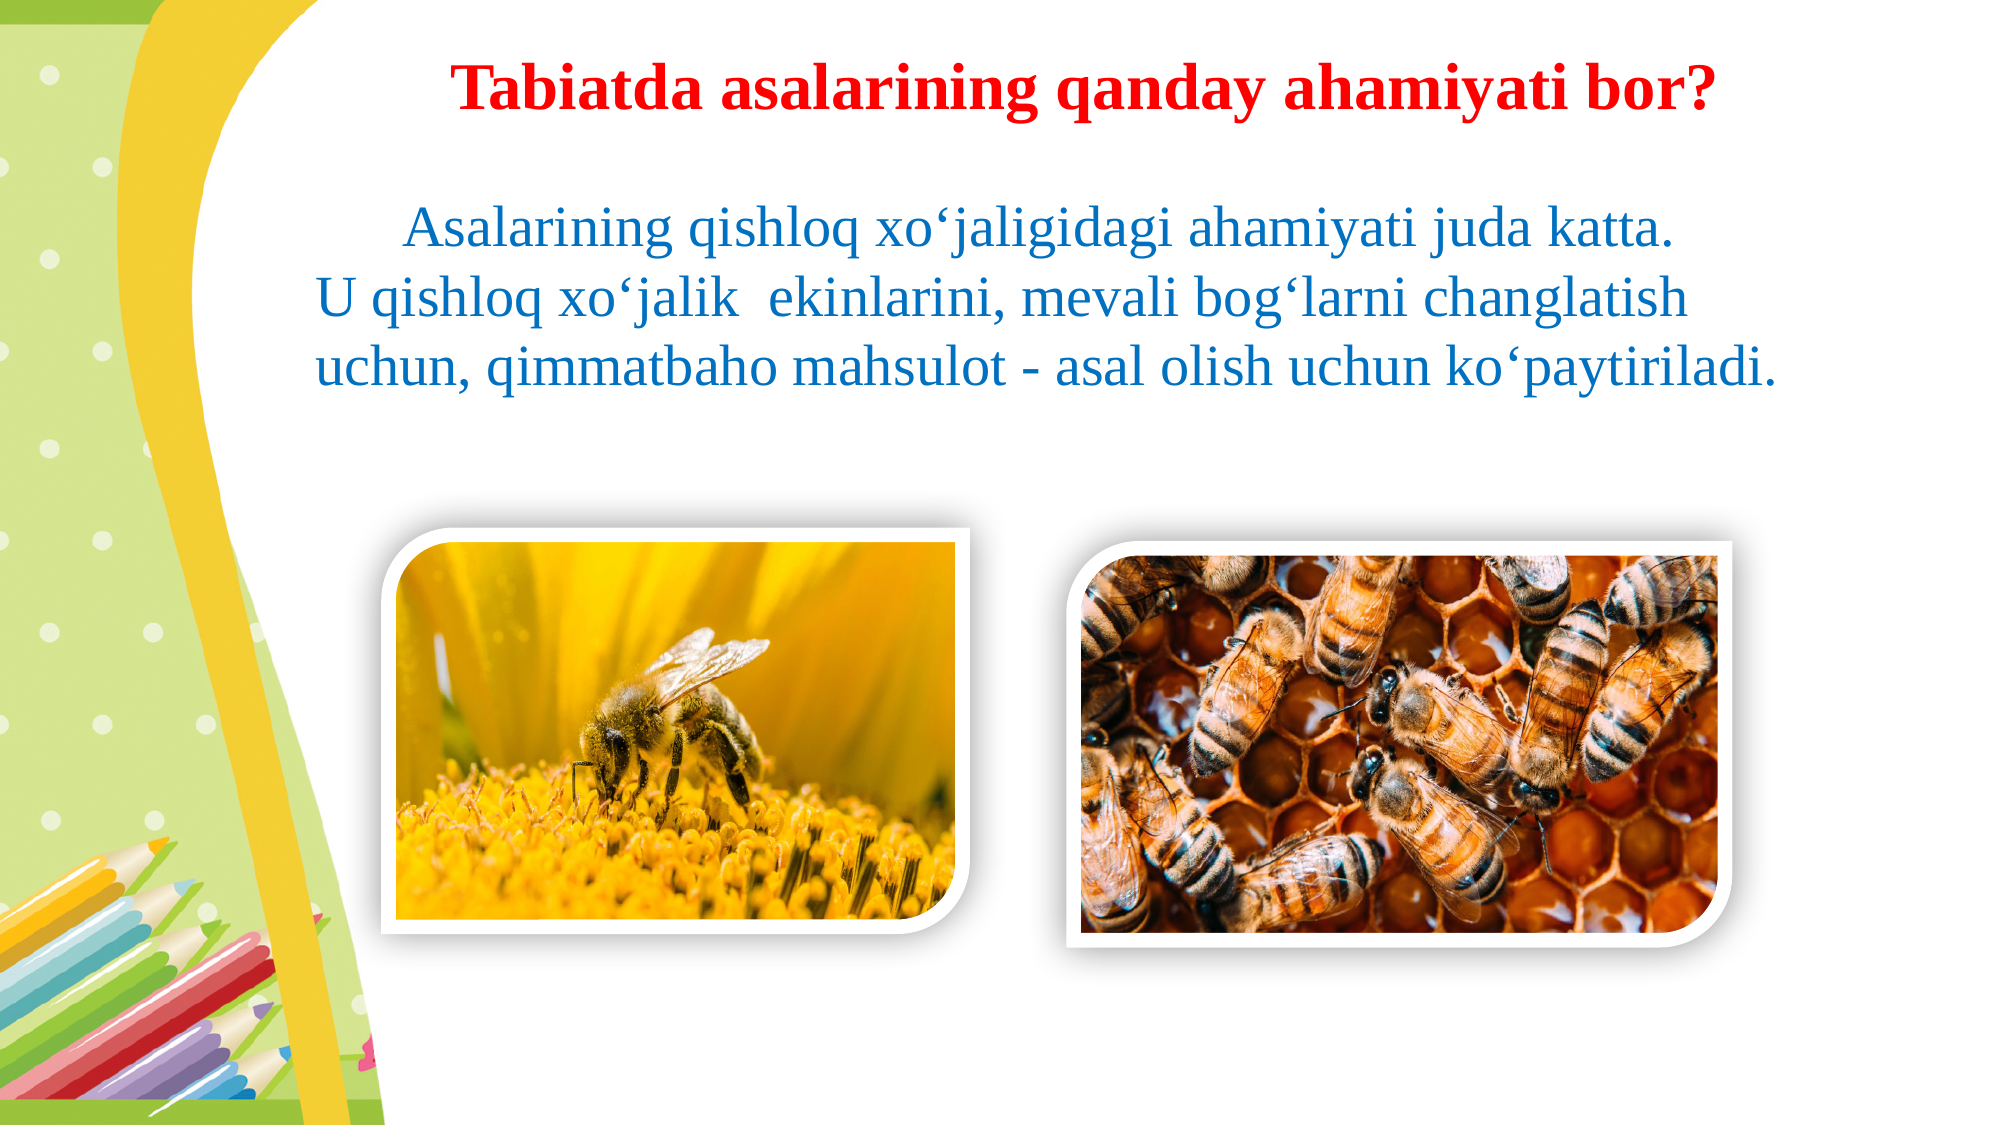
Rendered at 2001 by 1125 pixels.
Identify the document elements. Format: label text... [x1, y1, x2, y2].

text_box Asalarining qishloq xo‘jaligidagi ahamiyati juda katta. U qishloq xo‘jalik ekinlarini, mevali bog‘larni changlatish uchun, qimmatbaho mahsulot - asal olish uchun ko‘paytiriladi. [1511, 180, 1854, 405]
picture [0, 0, 1725, 1125]
text_box Tabiatda asalarining qanday ahamiyati bor? [1511, 35, 1766, 180]
